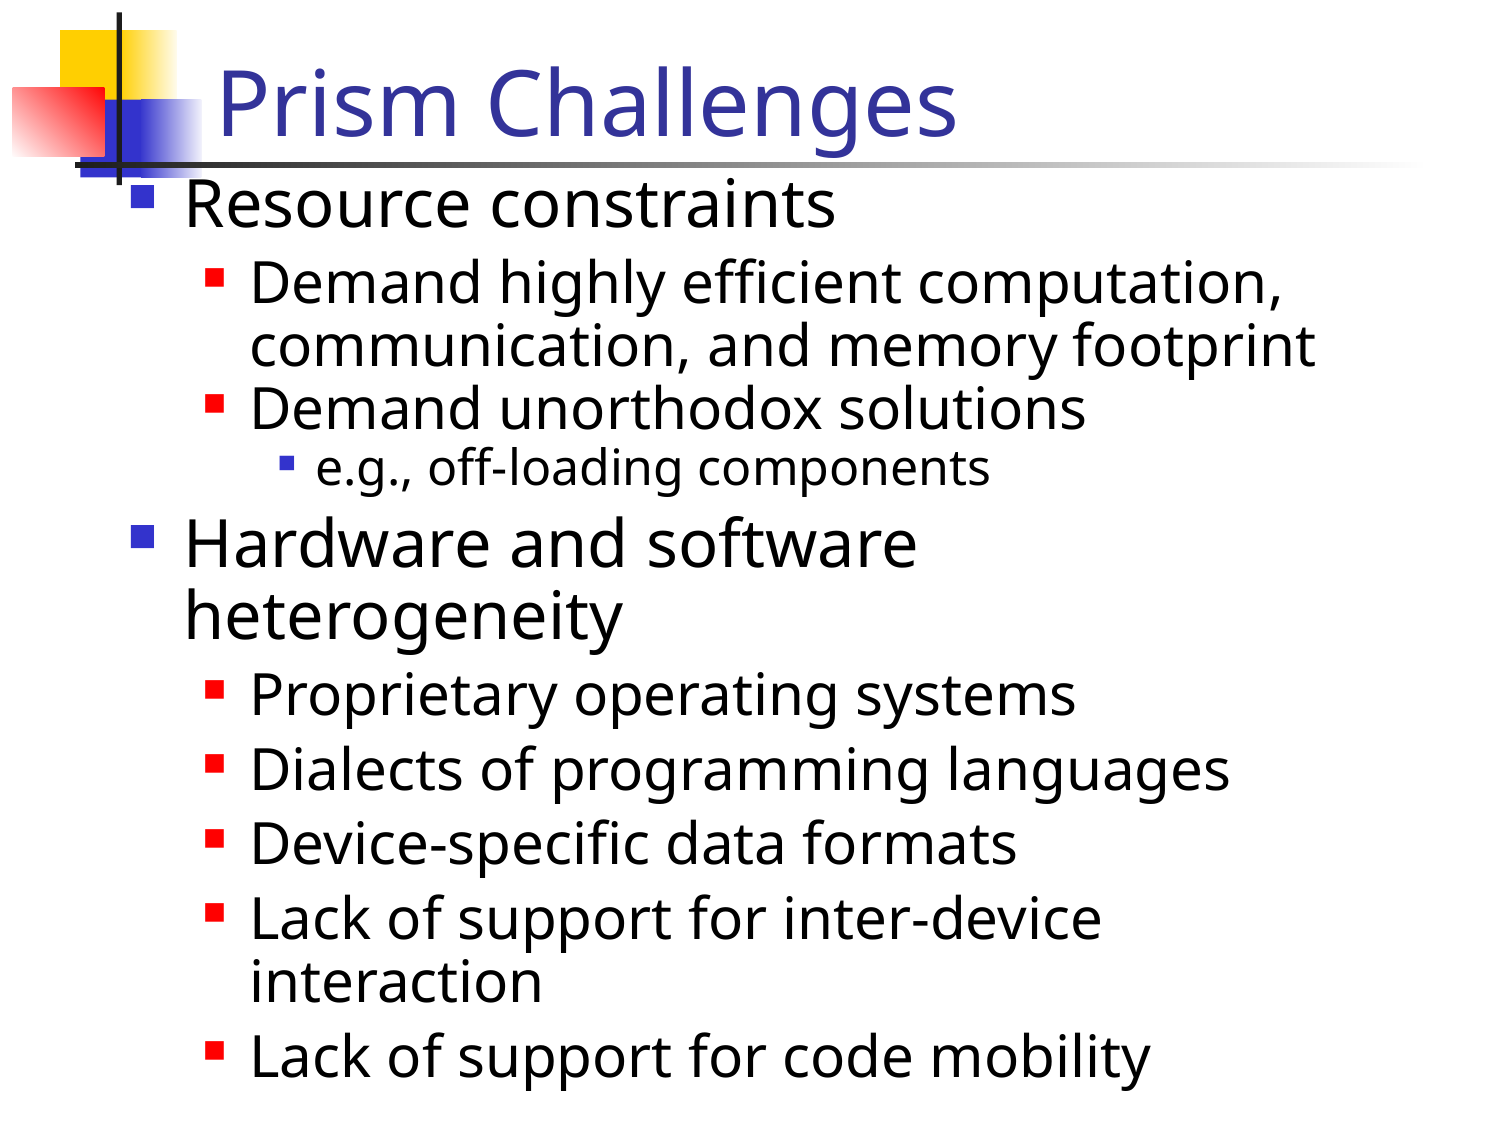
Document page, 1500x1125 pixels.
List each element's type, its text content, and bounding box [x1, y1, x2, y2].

list Resource constraints Demand highly efficient computation, communication, and memory footprint Demand unorthodox solutions e.g., off-loading components Hardware and software heterogeneity Proprietary operating systems Dialects of programming languages Device-specific data formats Lack of support for inter-device interaction Lack of support for code mobility [112, 162, 1388, 838]
title Prism Challenges [199, 0, 1476, 163]
